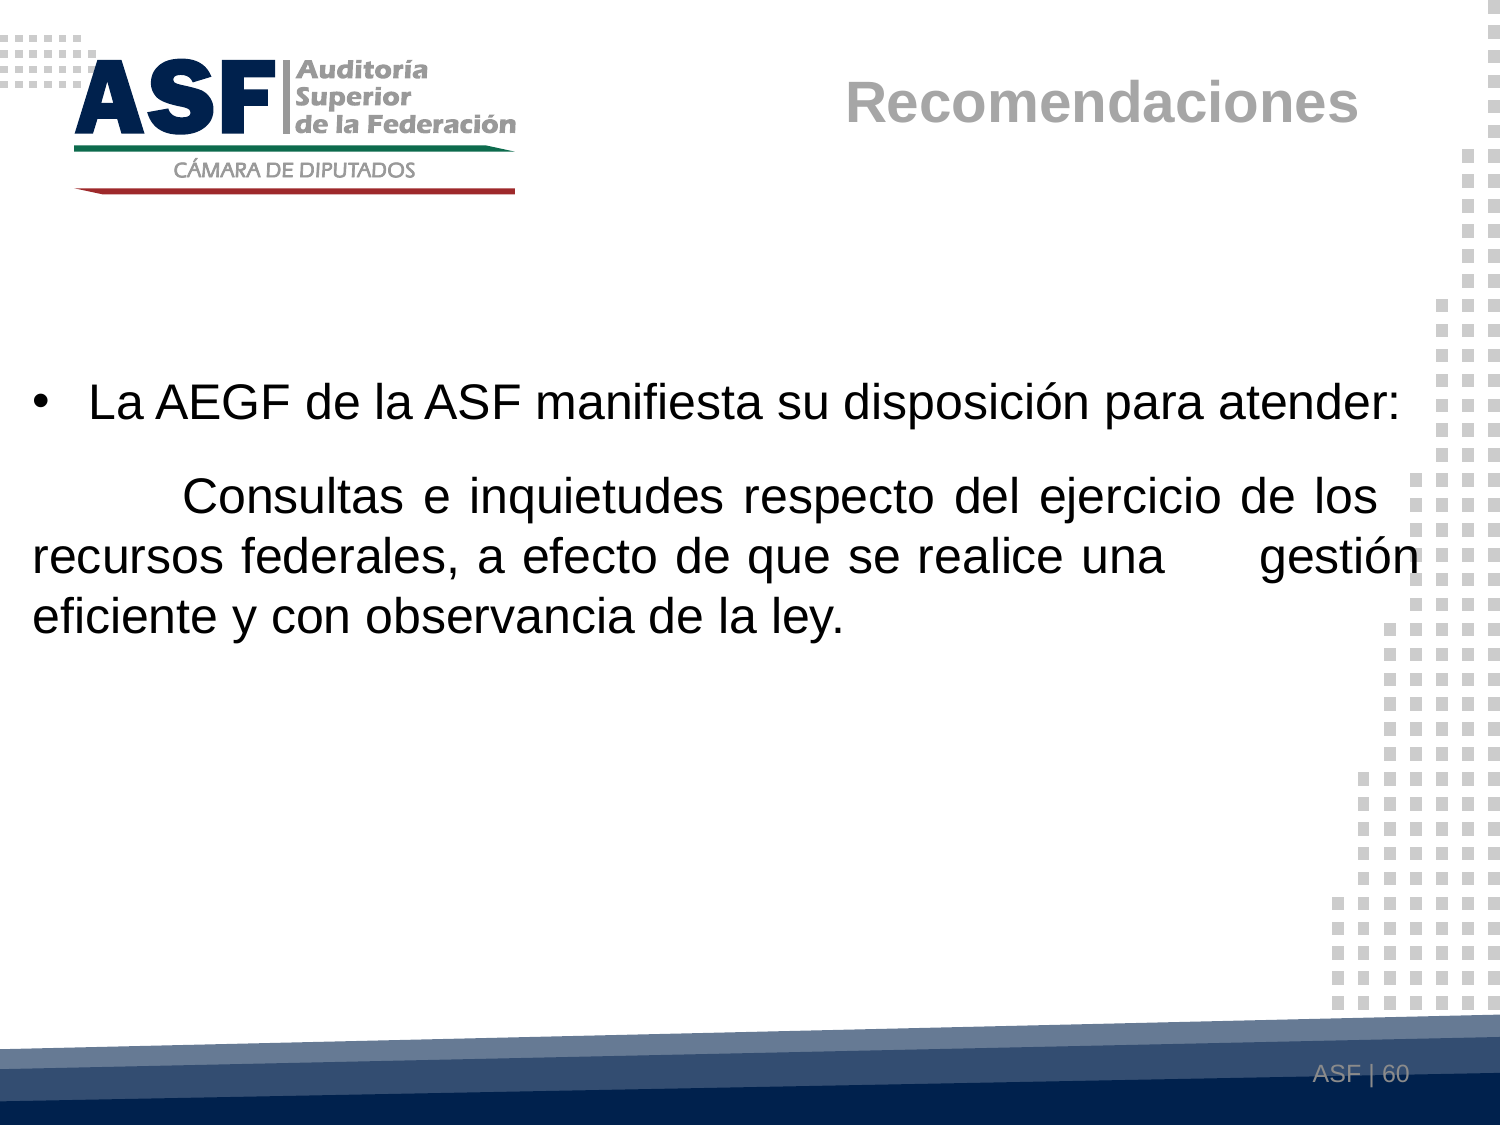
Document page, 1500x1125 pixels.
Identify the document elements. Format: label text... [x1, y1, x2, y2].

text_box Recomendaciones [728, 57, 1326, 143]
slide_number ASF | 60 [1074, 1042, 1425, 1103]
picture [1331, 0, 1500, 1011]
text_box La AEGF de la ASF manifiesta su disposición para atender: Consultas e inquietudes respecto del ejercicio de los recursos federales, a efecto de que se realice una gestión eficiente y con observancia de la ley. [17, 362, 1326, 651]
picture [73, 58, 516, 195]
